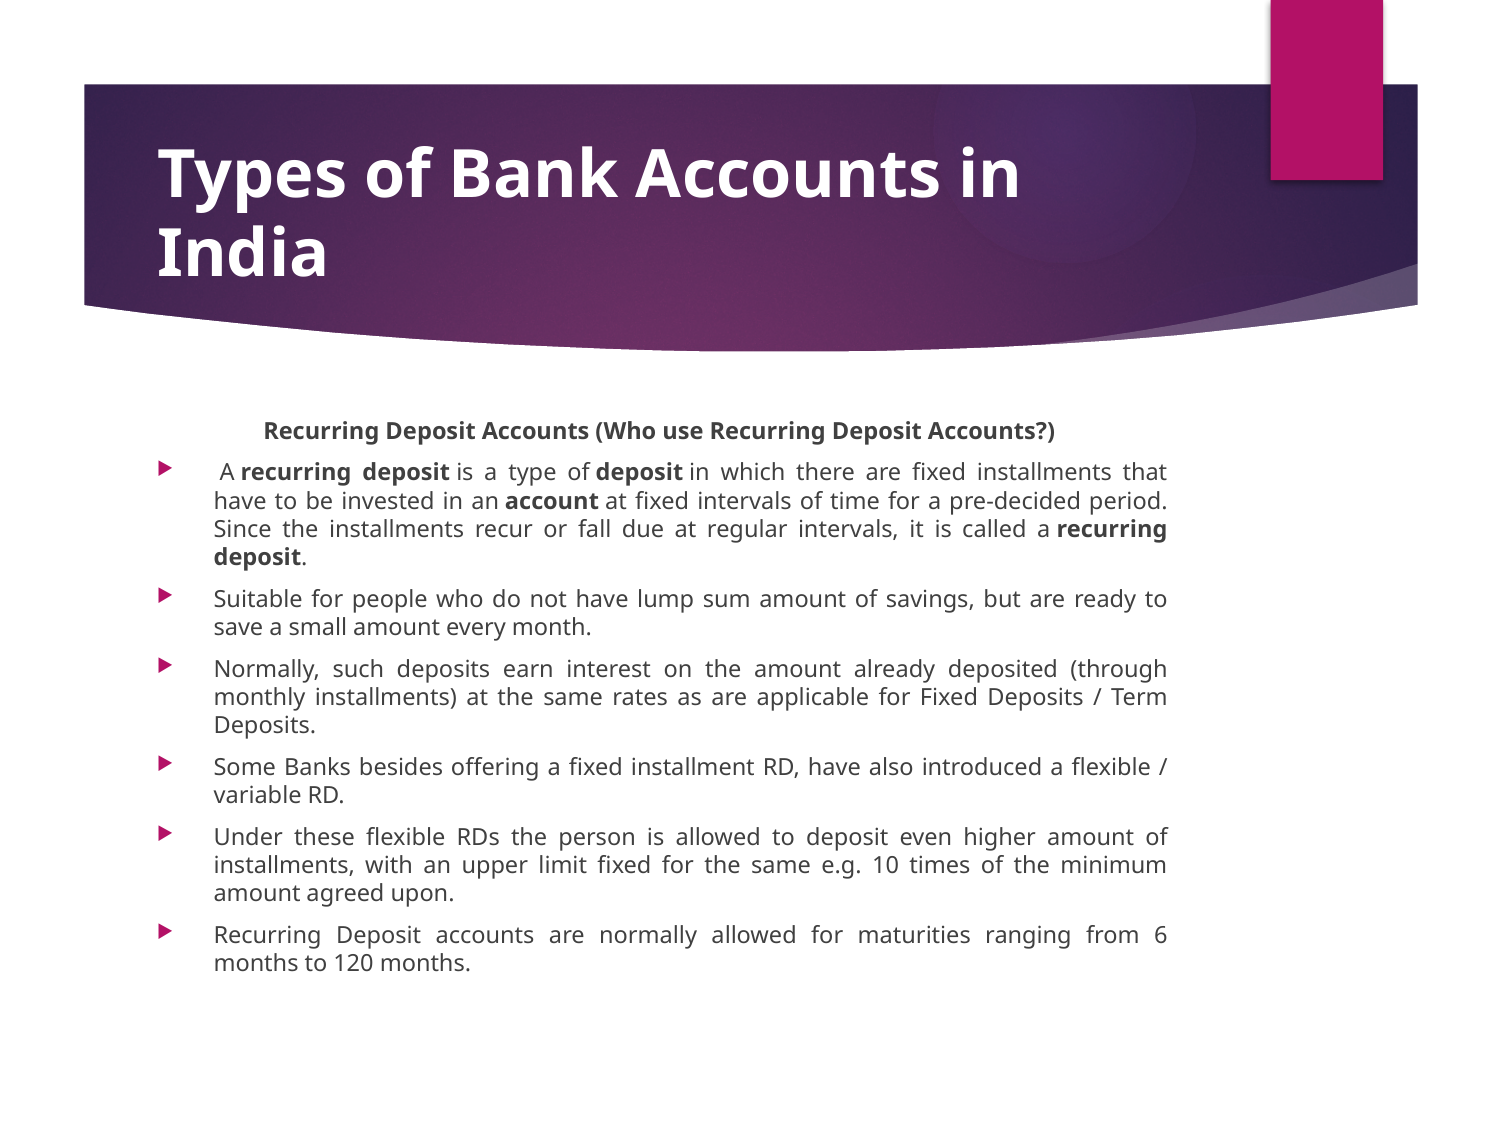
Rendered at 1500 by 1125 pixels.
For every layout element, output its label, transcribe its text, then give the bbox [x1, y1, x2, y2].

title Types of Bank Accounts in India [142, 152, 1183, 269]
list Recurring Deposit Accounts (Who use Recurring Deposit Accounts?) A recurring deposit is a type of deposit in which there are fixed installments that have to be invested in an account at fixed intervals of time for a pre-decided period. Since the installments recur or fall due at regular intervals, it is called a recurring deposit. Suitable for people who do not have lump sum amount of savings, but are ready to save a small amount every month. Normally, such deposits earn interest on the amount already deposited (through monthly installments) at the same rates as are applicable for Fixed Deposits / Term Deposits. Some Banks besides offering a fixed installment RD, have also introduced a flexible / variable RD. Under these flexible RDs the person is allowed to deposit even higher amount of installments, with an upper limit fixed for the same e.g. 10 times of the minimum amount agreed upon. Recurring Deposit accounts are normally allowed for maturities ranging from 6 months to 120 months. [141, 408, 1183, 988]
